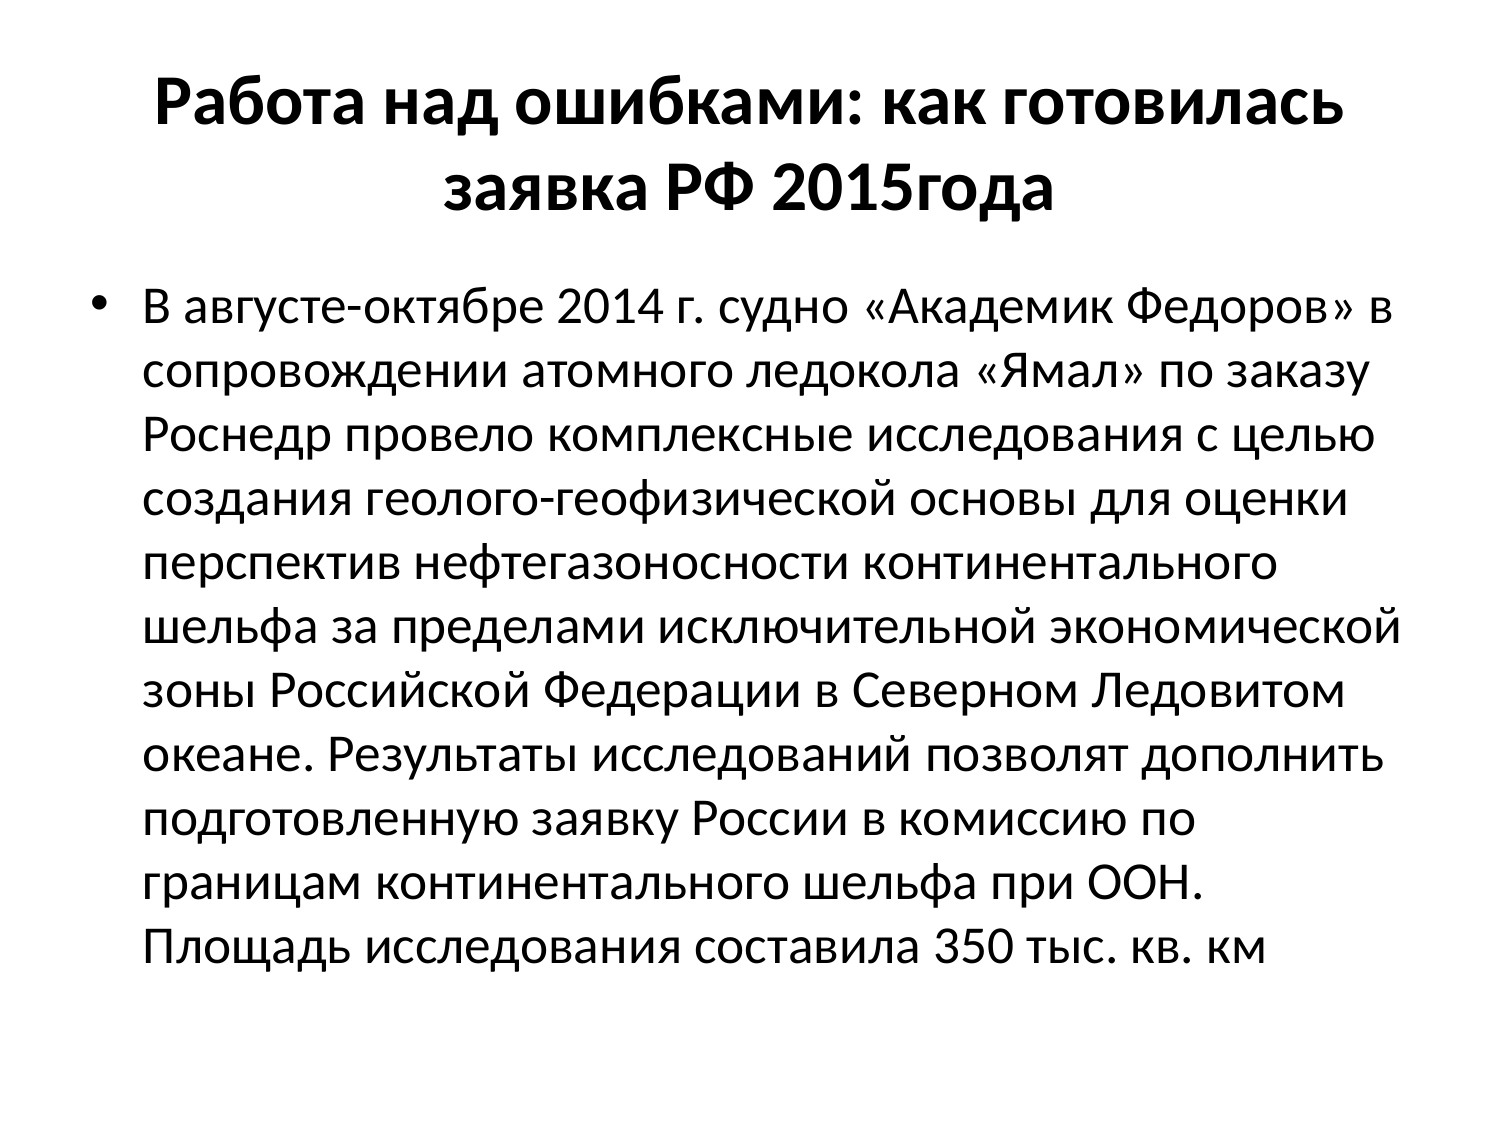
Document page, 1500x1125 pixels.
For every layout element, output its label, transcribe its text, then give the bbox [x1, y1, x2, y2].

title Работа над ошибками: как готовилась заявка РФ 2015года [75, 45, 1425, 233]
list В августе-октябре 2014 г. судно «Академик Федоров» в сопровождении атомного ледокола «Ямал» по заказу Роснедр провело комплексные исследования с целью создания геолого-геофизической основы для оценки перспектив нефтегазоносности континентального шельфа за пределами исключительной экономической зоны Российской Федерации в Северном Ледовитом океане. Результаты исследований позволят дополнить подготовленную заявку России в комиссию по границам континентального шельфа при ООН. Площадь исследования составила 350 тыс. кв. км [75, 262, 1425, 1005]
